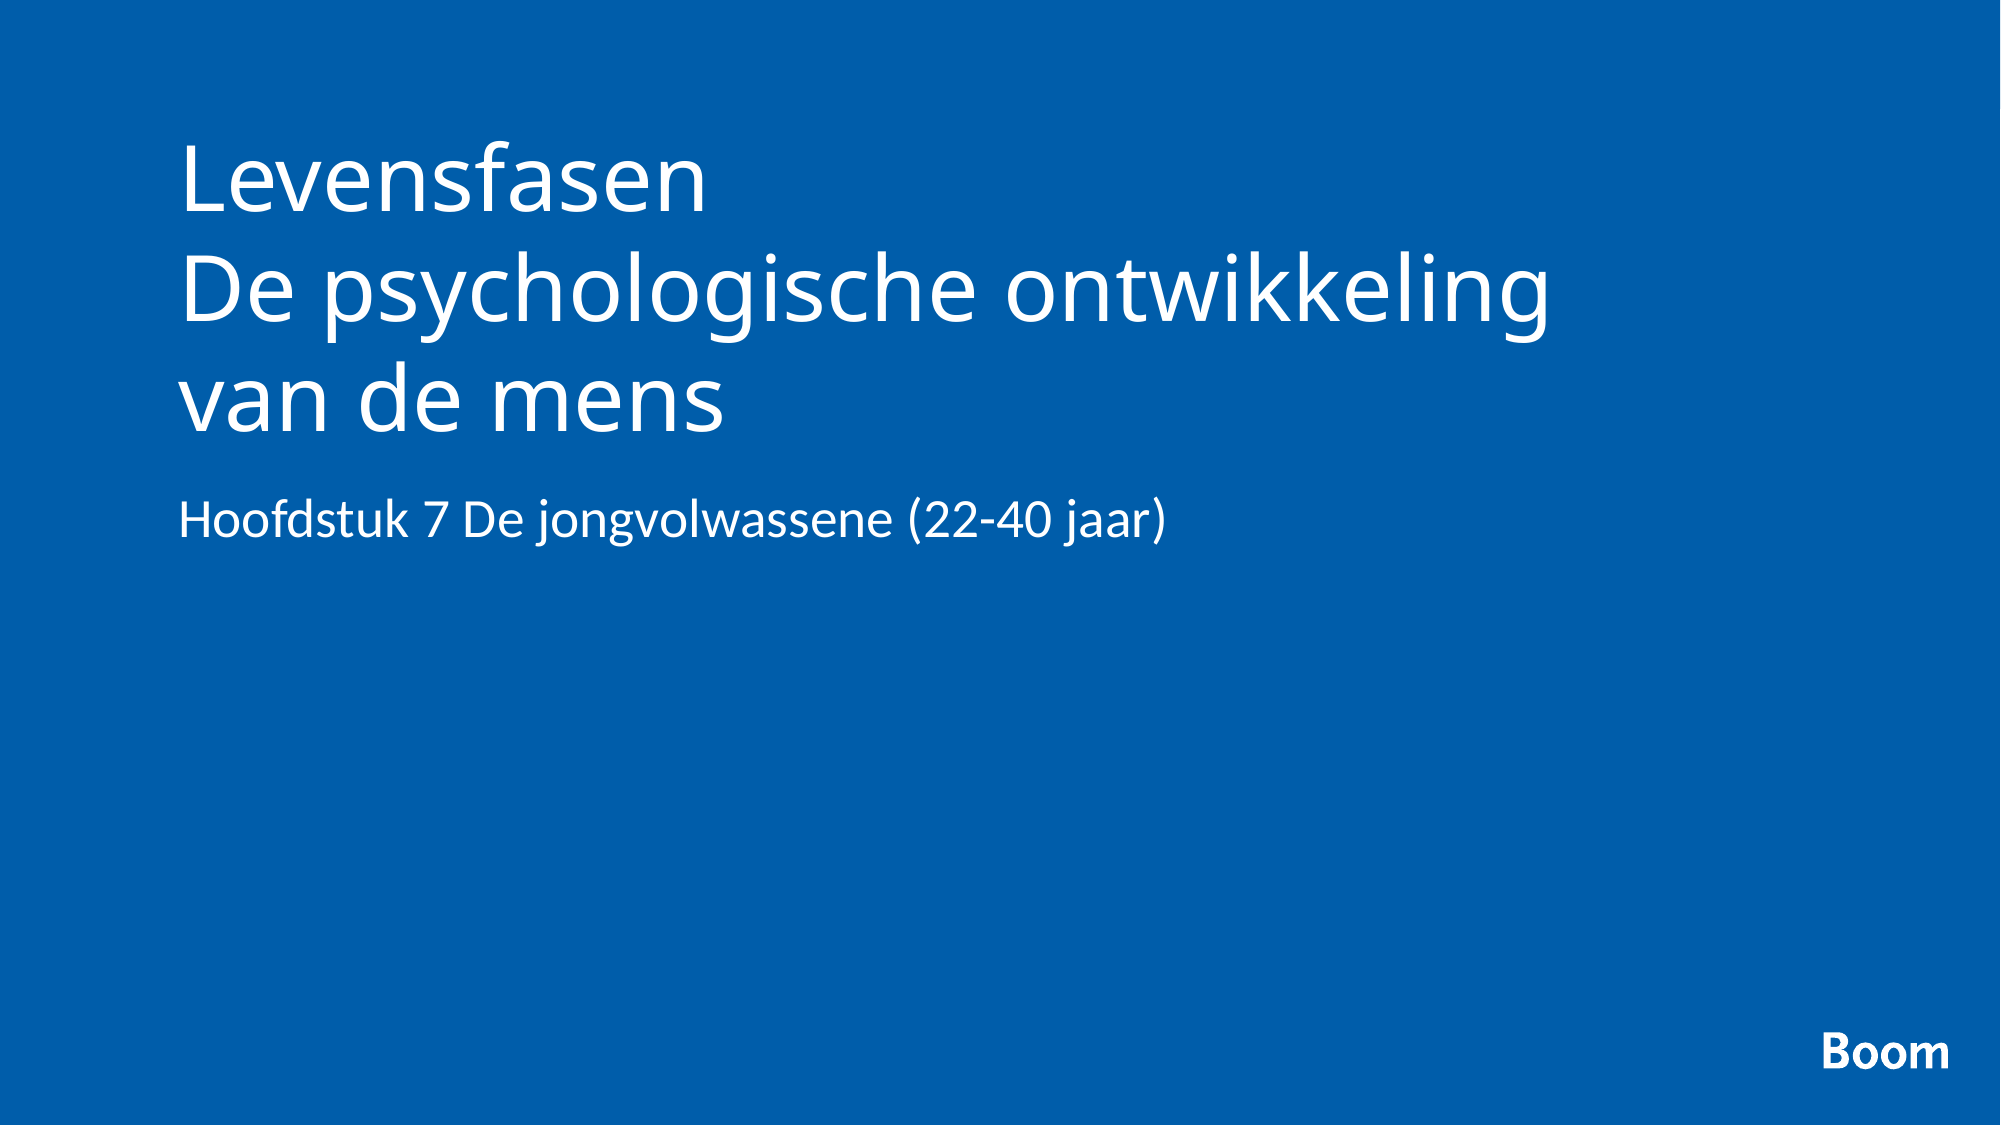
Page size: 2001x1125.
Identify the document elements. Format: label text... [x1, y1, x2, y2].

title Levensfasen De psychologische ontwikkeling van de mens [178, 30, 1572, 450]
subtitle Hoofdstuk 7 De jongvolwassene (22-40 jaar) [178, 476, 1573, 637]
